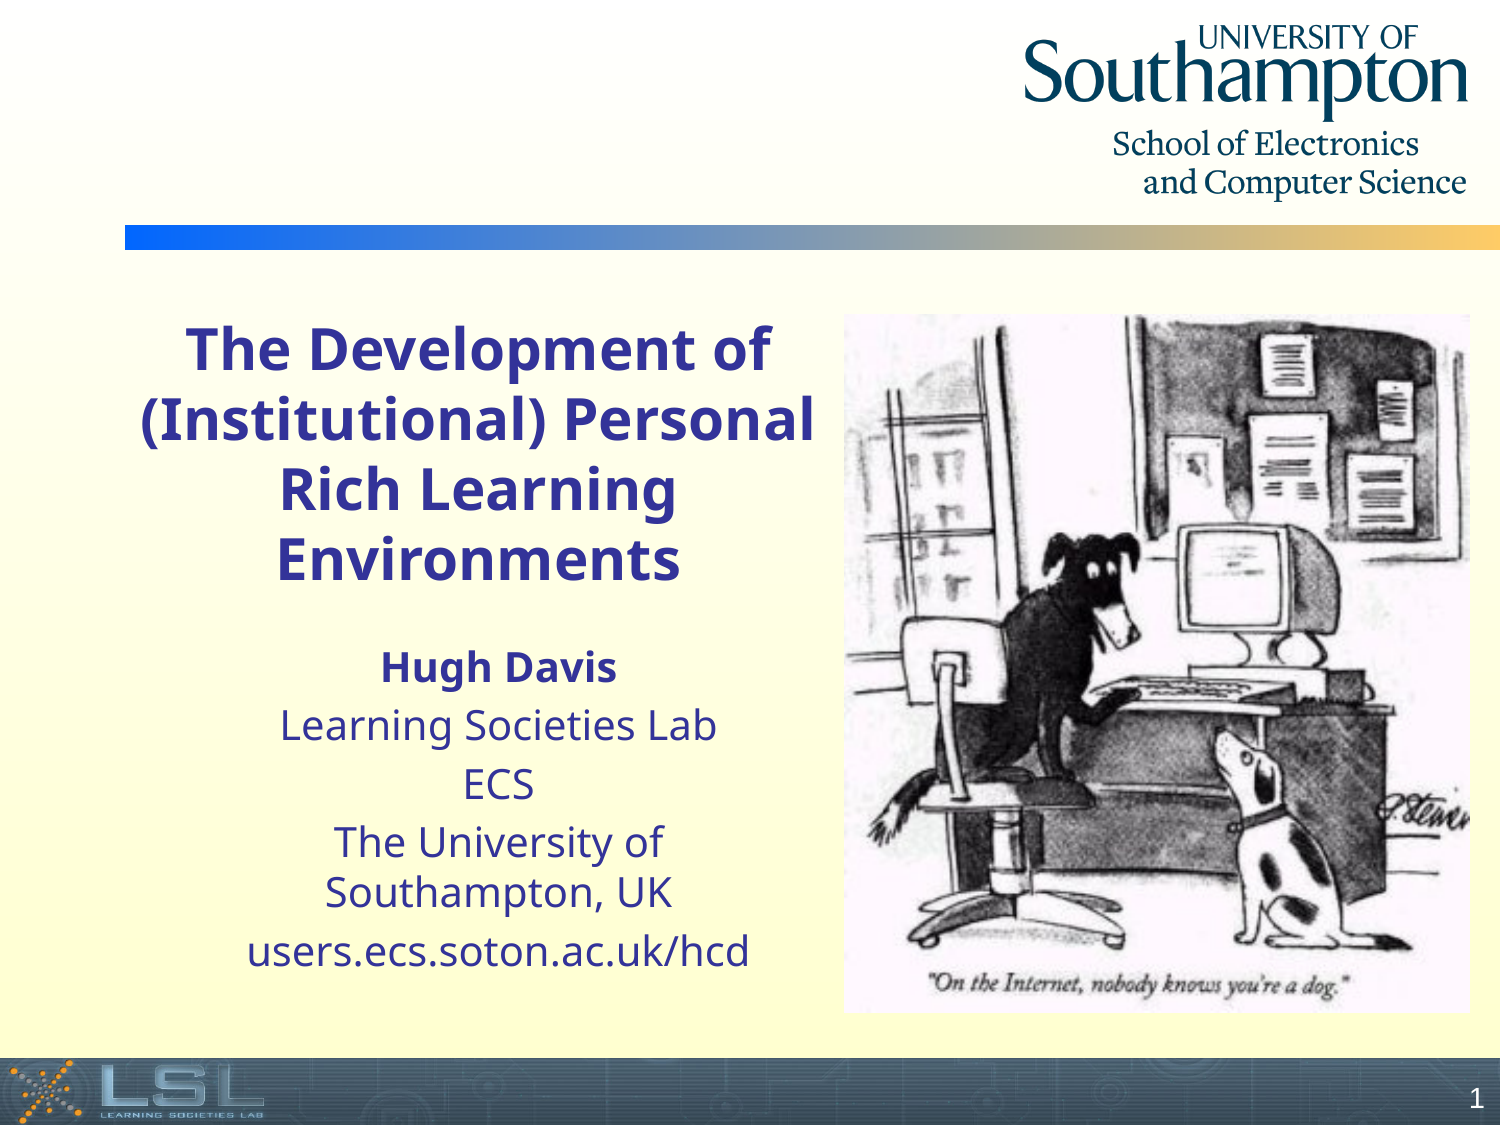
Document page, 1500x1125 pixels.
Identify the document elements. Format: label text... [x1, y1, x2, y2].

picture [1025, 24, 1469, 202]
subtitle Hugh Davis Learning Societies Lab ECS The University of Southampton, UK users.ecs.soton.ac.uk/hcd [194, 633, 803, 961]
title The Development of (Institutional) Personal Rich Learning Environments [112, 314, 842, 591]
picture [844, 314, 1470, 1013]
picture [1025, 61, 1053, 98]
picture [0, 1058, 1500, 1125]
